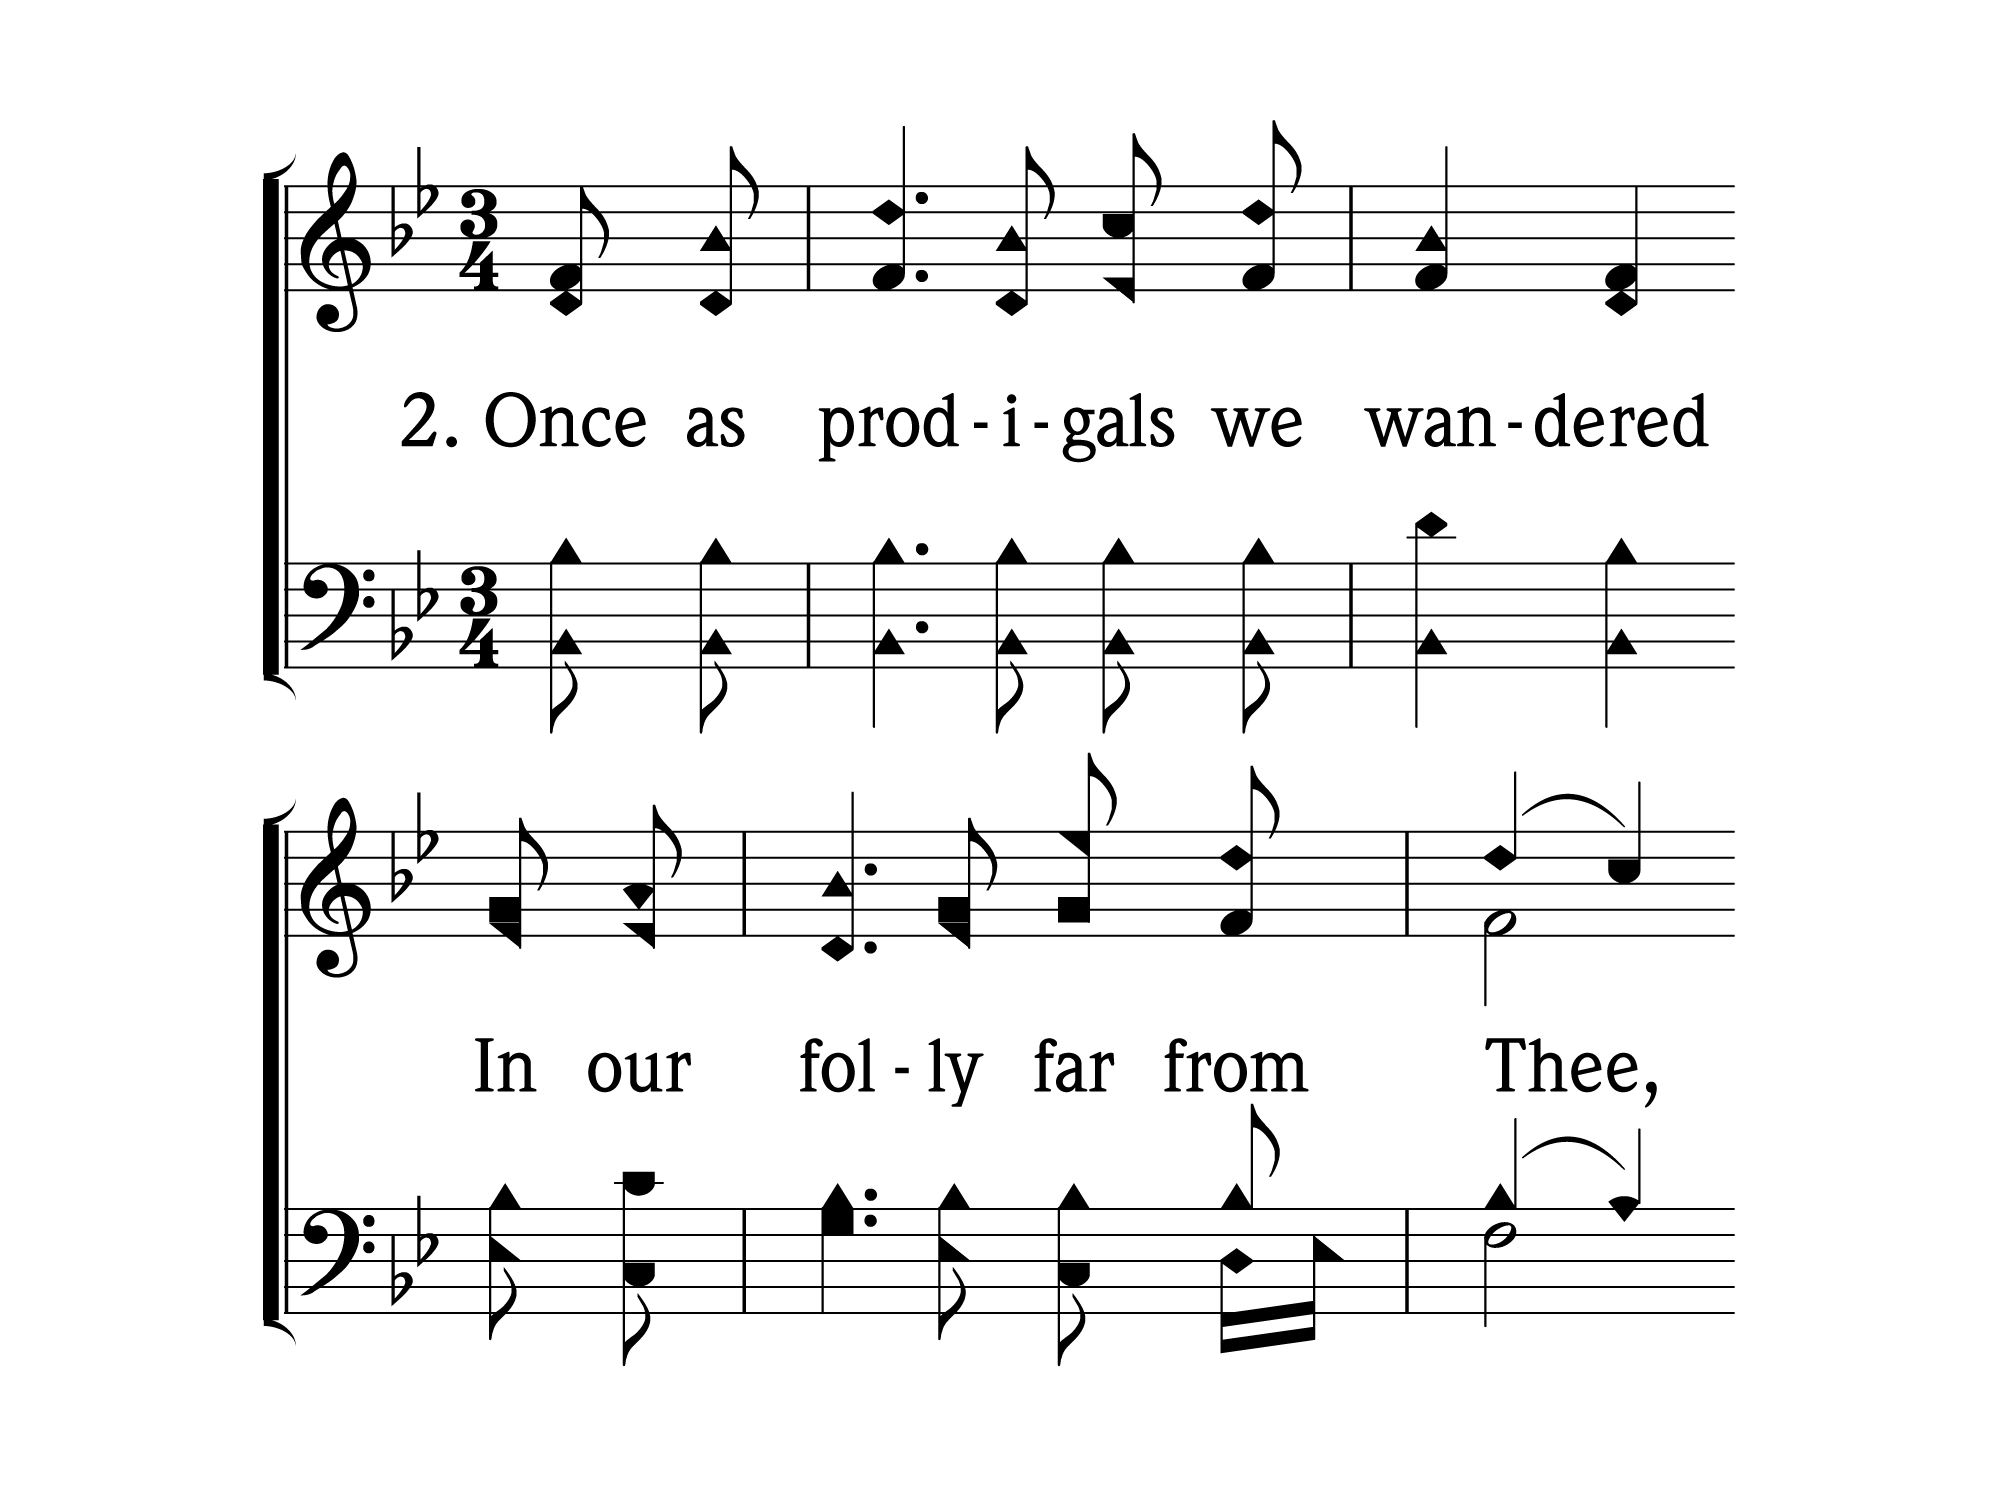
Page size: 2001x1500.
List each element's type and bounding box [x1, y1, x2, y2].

text_box [0, 0, 2000, 1500]
